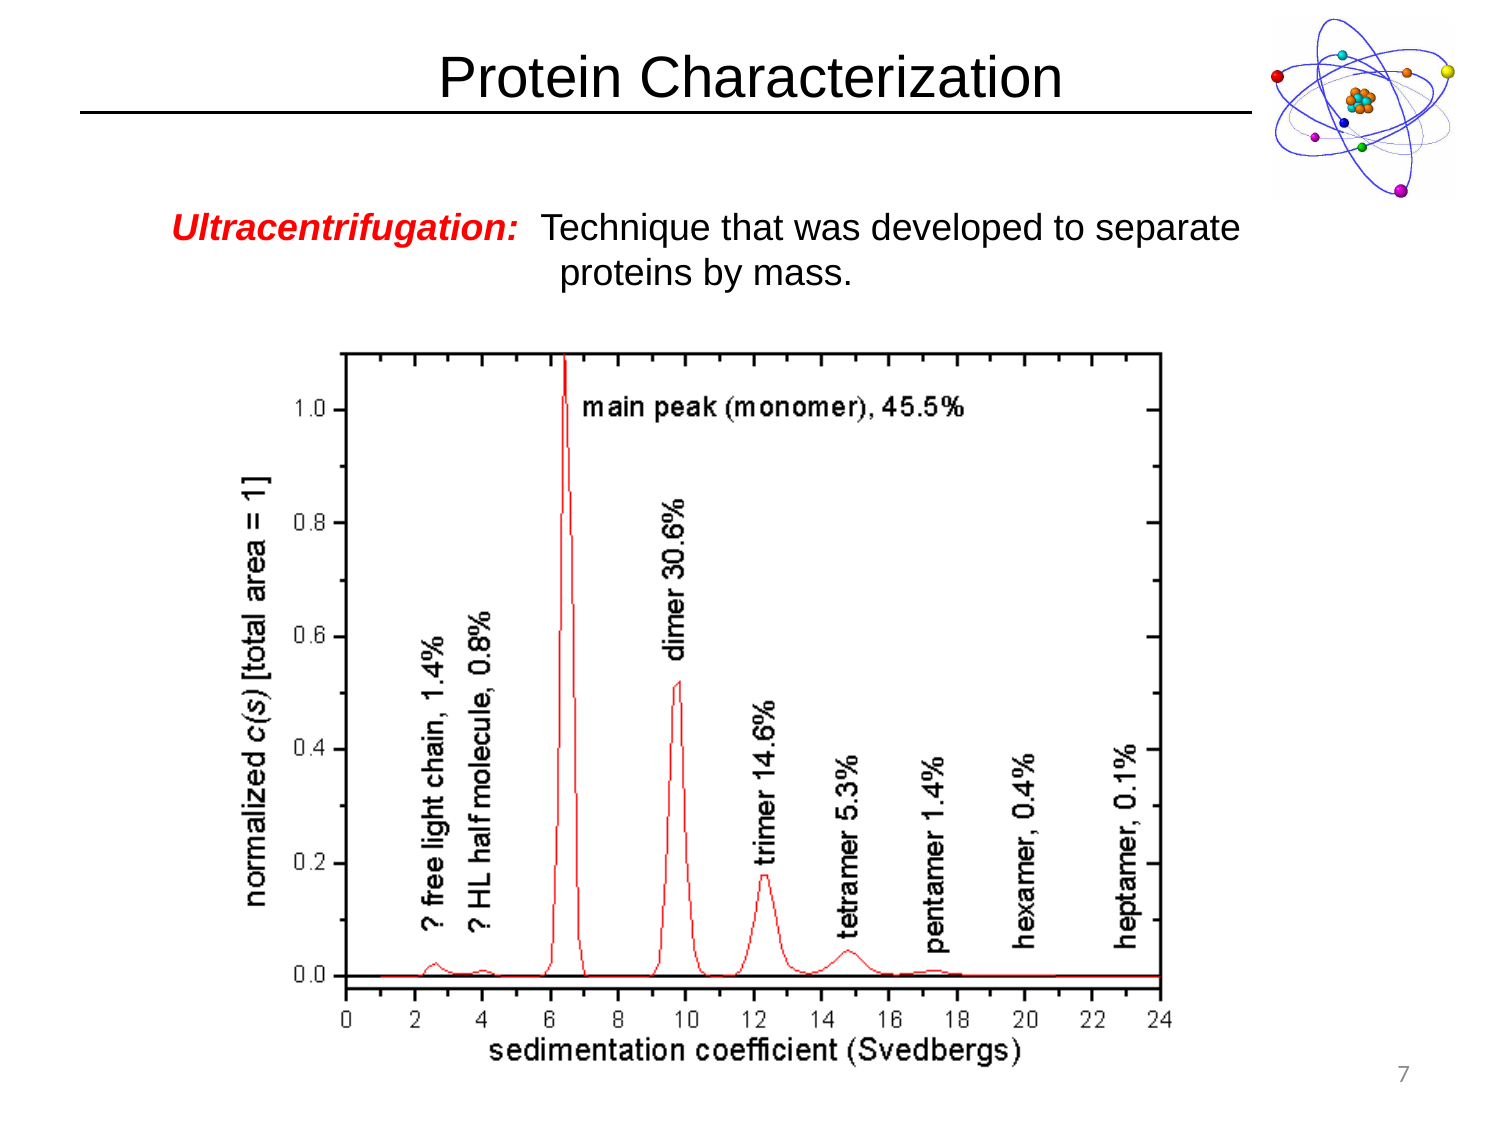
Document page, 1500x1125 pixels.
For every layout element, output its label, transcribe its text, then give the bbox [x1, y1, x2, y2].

picture [1271, 18, 1455, 198]
text_box Ultracentrifugation: Technique that was developed to separate proteins by mass. [140, 195, 1272, 346]
text_box Protein Characterization [139, 40, 1266, 109]
slide_number 7 [1229, 1042, 1425, 1103]
picture [187, 304, 1226, 1125]
